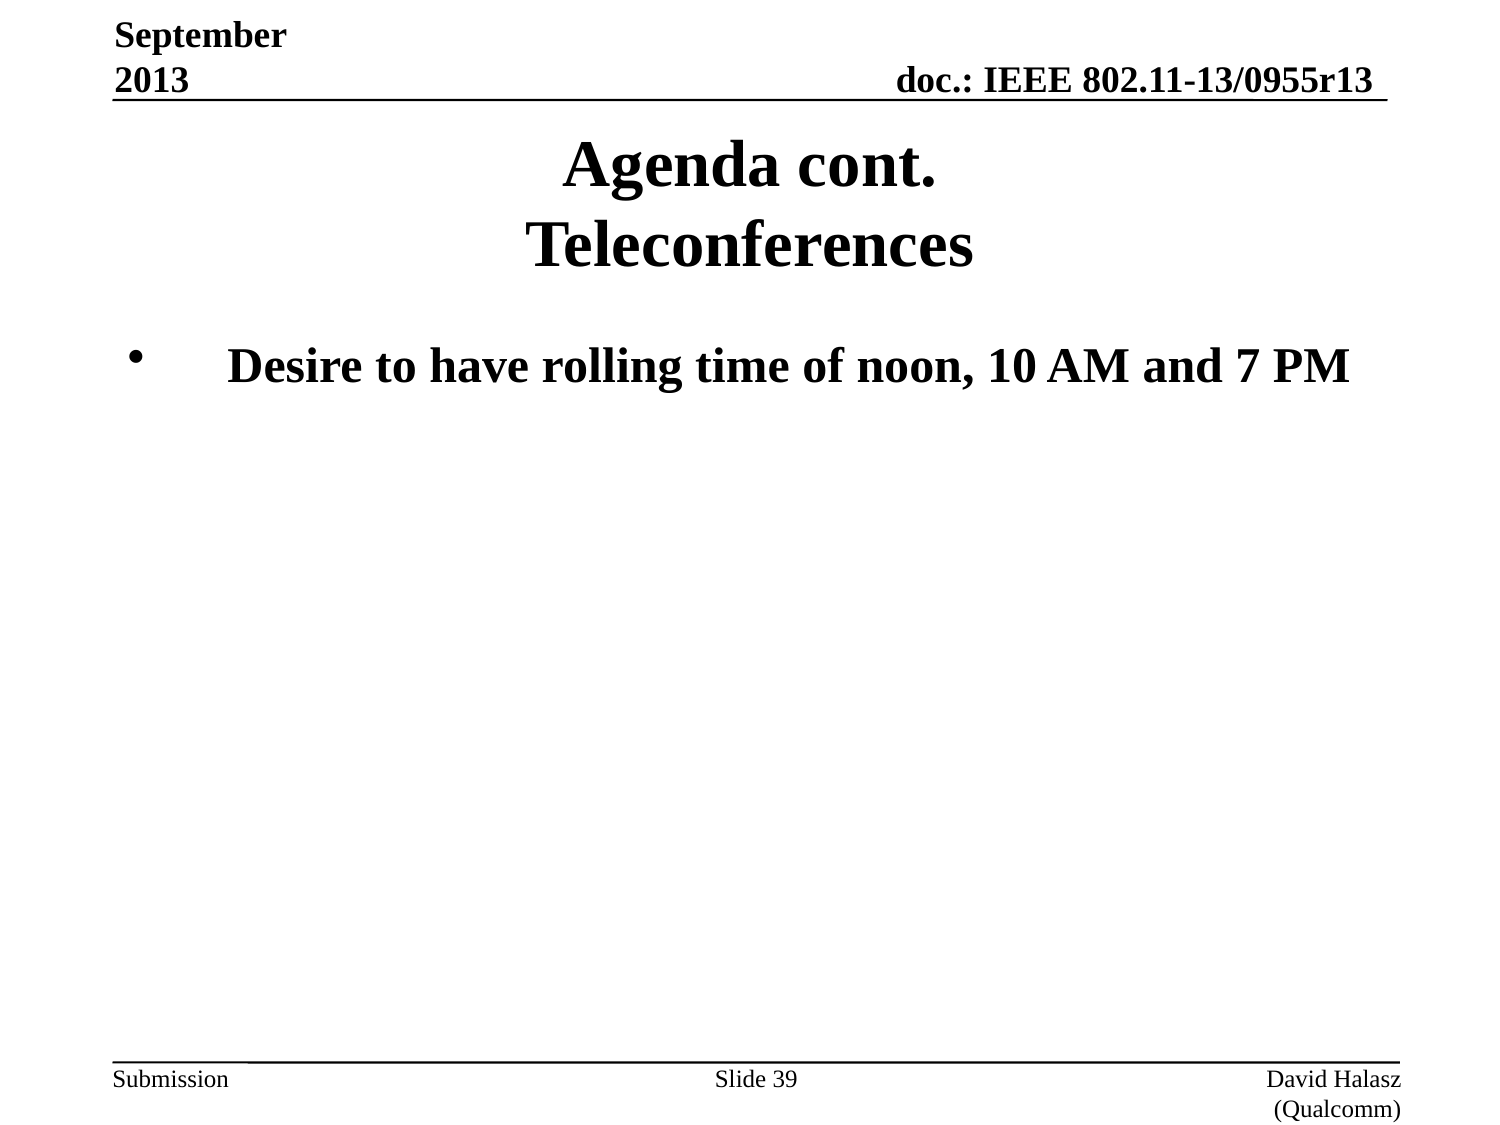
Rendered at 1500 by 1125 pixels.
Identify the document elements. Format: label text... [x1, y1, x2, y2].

title Agenda cont. Teleconferences [112, 112, 1388, 288]
list Desire to have rolling time of noon, 10 AM and 7 PM [112, 324, 1388, 1001]
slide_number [114, 54, 333, 101]
footer David Halasz (Qualcomm) [1264, 1061, 1402, 1093]
slide_number Slide 39 [712, 1061, 800, 1093]
